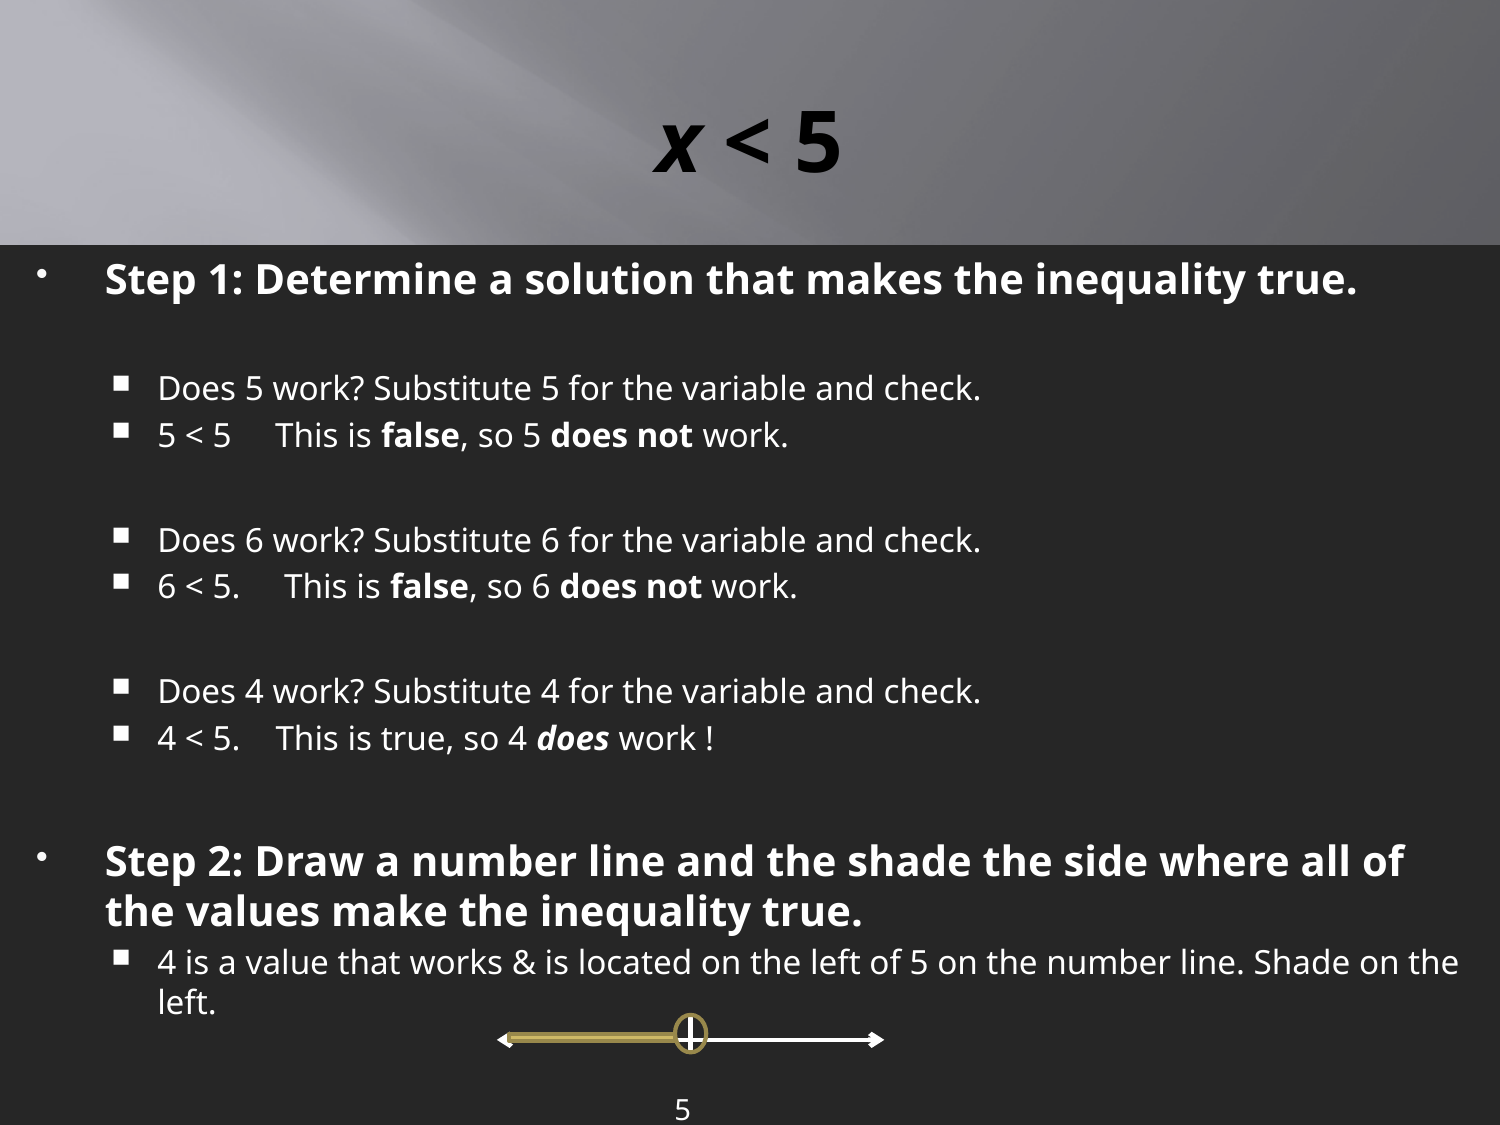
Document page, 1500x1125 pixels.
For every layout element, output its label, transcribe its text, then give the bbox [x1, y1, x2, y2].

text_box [496, 1014, 885, 1053]
title x < 5 [75, 45, 1425, 233]
list Step 1: Determine a solution that makes the inequality true. Does 5 work? Substitute 5 for the variable and check. 5 < 5 This is false, so 5 does not work. Does 6 work? Substitute 6 for the variable and check. 6 < 5. This is false, so 6 does not work. Does 4 work? Substitute 4 for the variable and check. 4 < 5. This is true, so 4 does work ! Step 2: Draw a number line and the shade the side where all of the values make the inequality true. 4 is a value that works & is located on the left of 5 on the number line. Shade on the left. 5 [0, 245, 1500, 1125]
